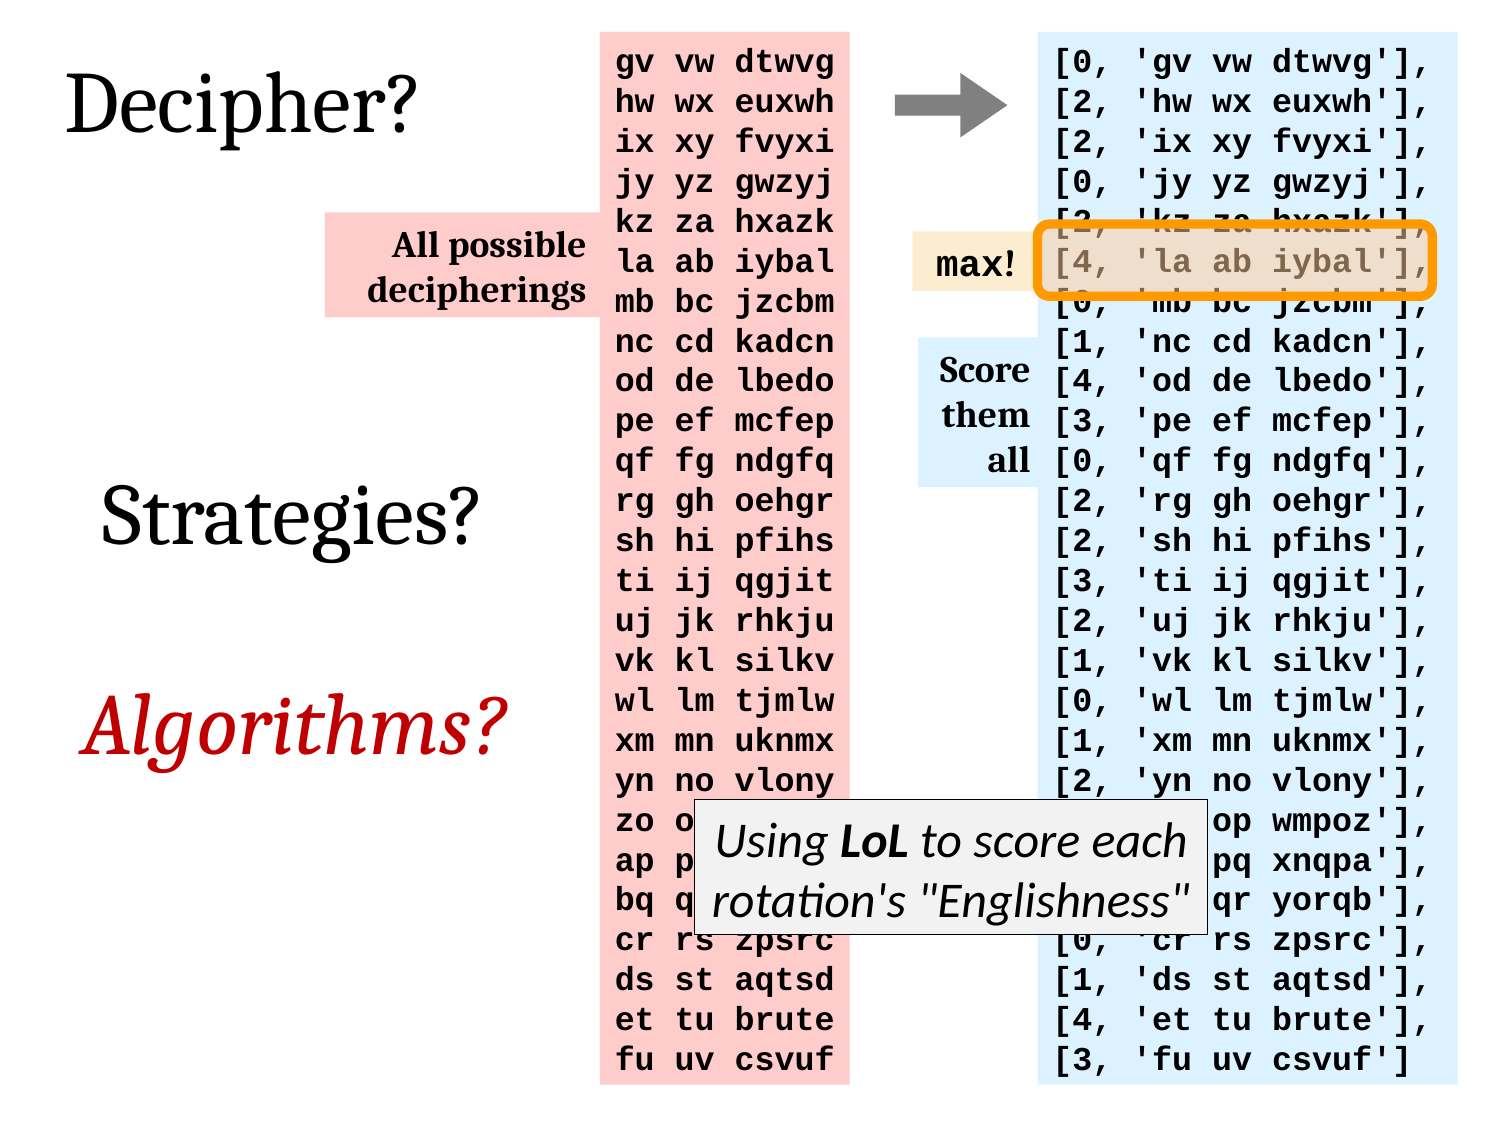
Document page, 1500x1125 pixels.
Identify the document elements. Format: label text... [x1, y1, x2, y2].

text_box Decipher? [50, 37, 1037, 158]
text_box [0, 'gv vw dtwvg'], [2, 'hw wx euxwh'], [2, 'ix xy fvyxi'], [0, 'jy yz gwzyj'], [2, 'kz za hxazk'], [4, 'la ab iybal'], [0, 'mb bc jzcbm'], [1, 'nc cd kadcn'], [4, 'od de lbedo'], [3, 'pe ef mcfep'], [0, 'qf fg ndgfq'], [2, 'rg gh oehgr'], [2, 'sh hi pfihs'], [3, 'ti ij qgjit'], [2, 'uj jk rhkju'], [1, 'vk kl silkv'], [0, 'wl lm tjmlw'], [1, 'xm mn uknmx'], [2, 'yn no vlony'], [3, 'zo op wmpoz'], [2, 'ap pq xnqpa'], [1, 'bq qr yorqb'], [0, 'cr rs zpsrc'], [1, 'ds st aqtsd'], [4, 'et tu brute'], [3, 'fu uv csvuf'] [1037, 31, 1458, 1085]
text_box Using LoL to score each rotation's "Englishness" [694, 799, 1208, 935]
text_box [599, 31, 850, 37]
text_box Strategies? Algorithms? [66, 449, 522, 780]
text_box Score them all [918, 337, 1046, 488]
text_box [894, 72, 1008, 138]
text_box All possible decipherings [324, 212, 602, 318]
text_box max! [912, 231, 1039, 292]
text_box gv vw dtwvg hw wx euxwh ix xy fvyxi jy yz gwzyj kz za hxazk la ab iybal mb bc jzcbm nc cd kadcn od de lbedo pe ef mcfep qf fg ndgfq rg gh oehgr sh hi pfihs ti ij qgjit uj jk rhkju vk kl silkv wl lm tjmlw xm mn uknmx yn no vlony zo op wmpoz ap pq xnqpa bq qr yorqb cr rs zpsrc ds st aqtsd et tu brute fu uv csvuf [599, 158, 850, 1085]
text_box [1037, 223, 1433, 297]
